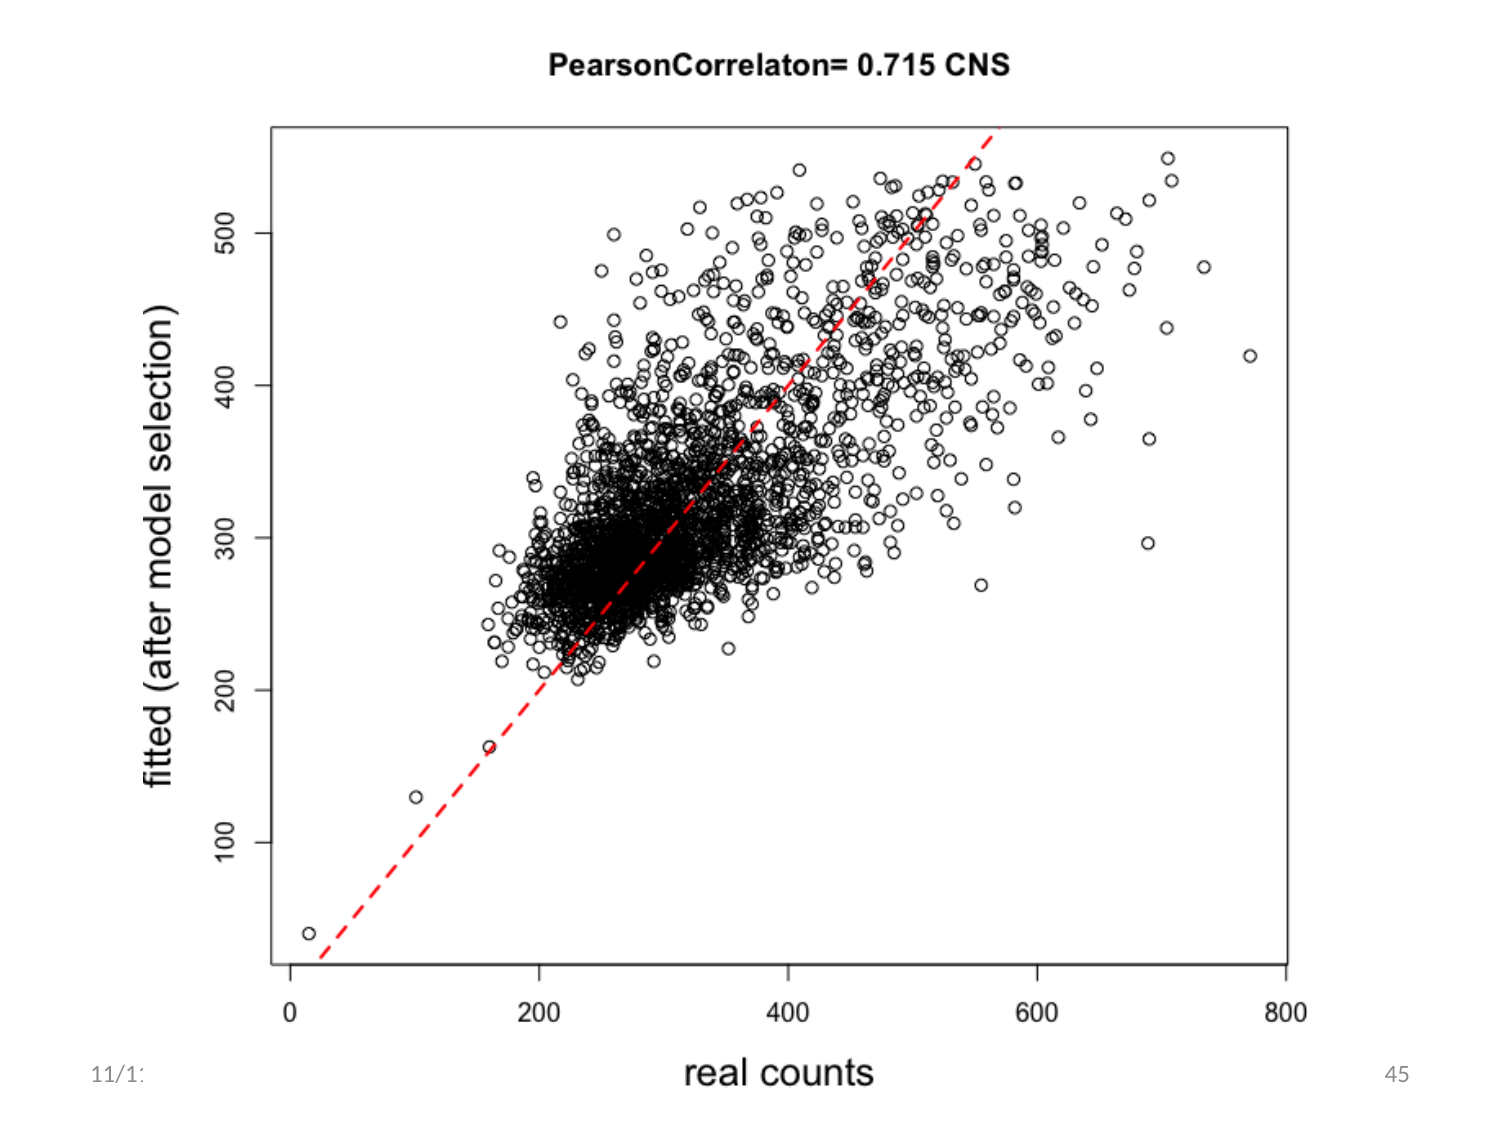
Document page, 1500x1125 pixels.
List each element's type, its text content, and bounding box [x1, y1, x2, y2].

slide_number 45 [1357, 1042, 1425, 1103]
picture [143, 0, 1354, 1125]
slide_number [75, 1042, 138, 1103]
